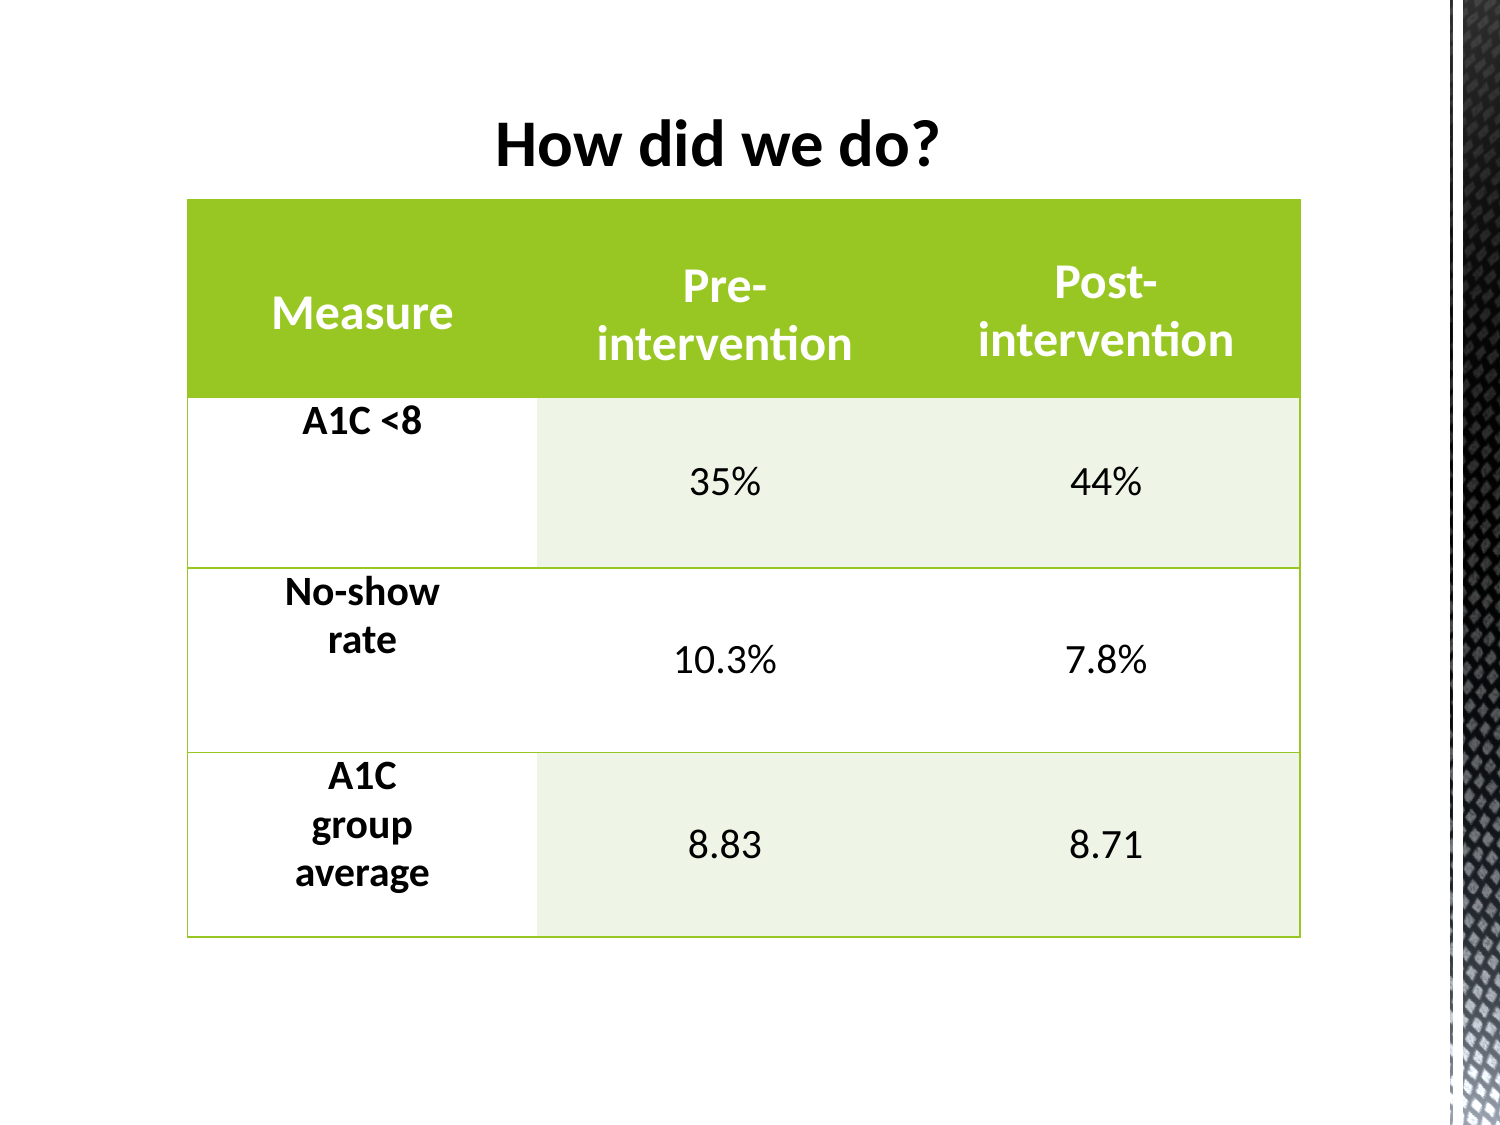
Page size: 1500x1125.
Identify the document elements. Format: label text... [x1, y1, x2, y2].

table_header Post- intervention [912, 201, 1299, 396]
picture [1447, 0, 1500, 1125]
table_cell 10.3% [537, 569, 912, 752]
table_cell 7.8% [912, 569, 1299, 752]
table_header Measure [188, 201, 537, 396]
table_cell 8.83 [537, 753, 912, 936]
list How did we do? [75, 45, 1363, 188]
table_cell 35% [537, 398, 912, 567]
table_cell 8.71 [912, 753, 1299, 936]
table_cell 44% [912, 398, 1299, 567]
table_cell A1C group average [188, 753, 537, 936]
table_cell No-show rate [188, 569, 537, 752]
table_cell A1C <8 [188, 398, 537, 567]
table_header Pre- intervention [537, 201, 912, 396]
